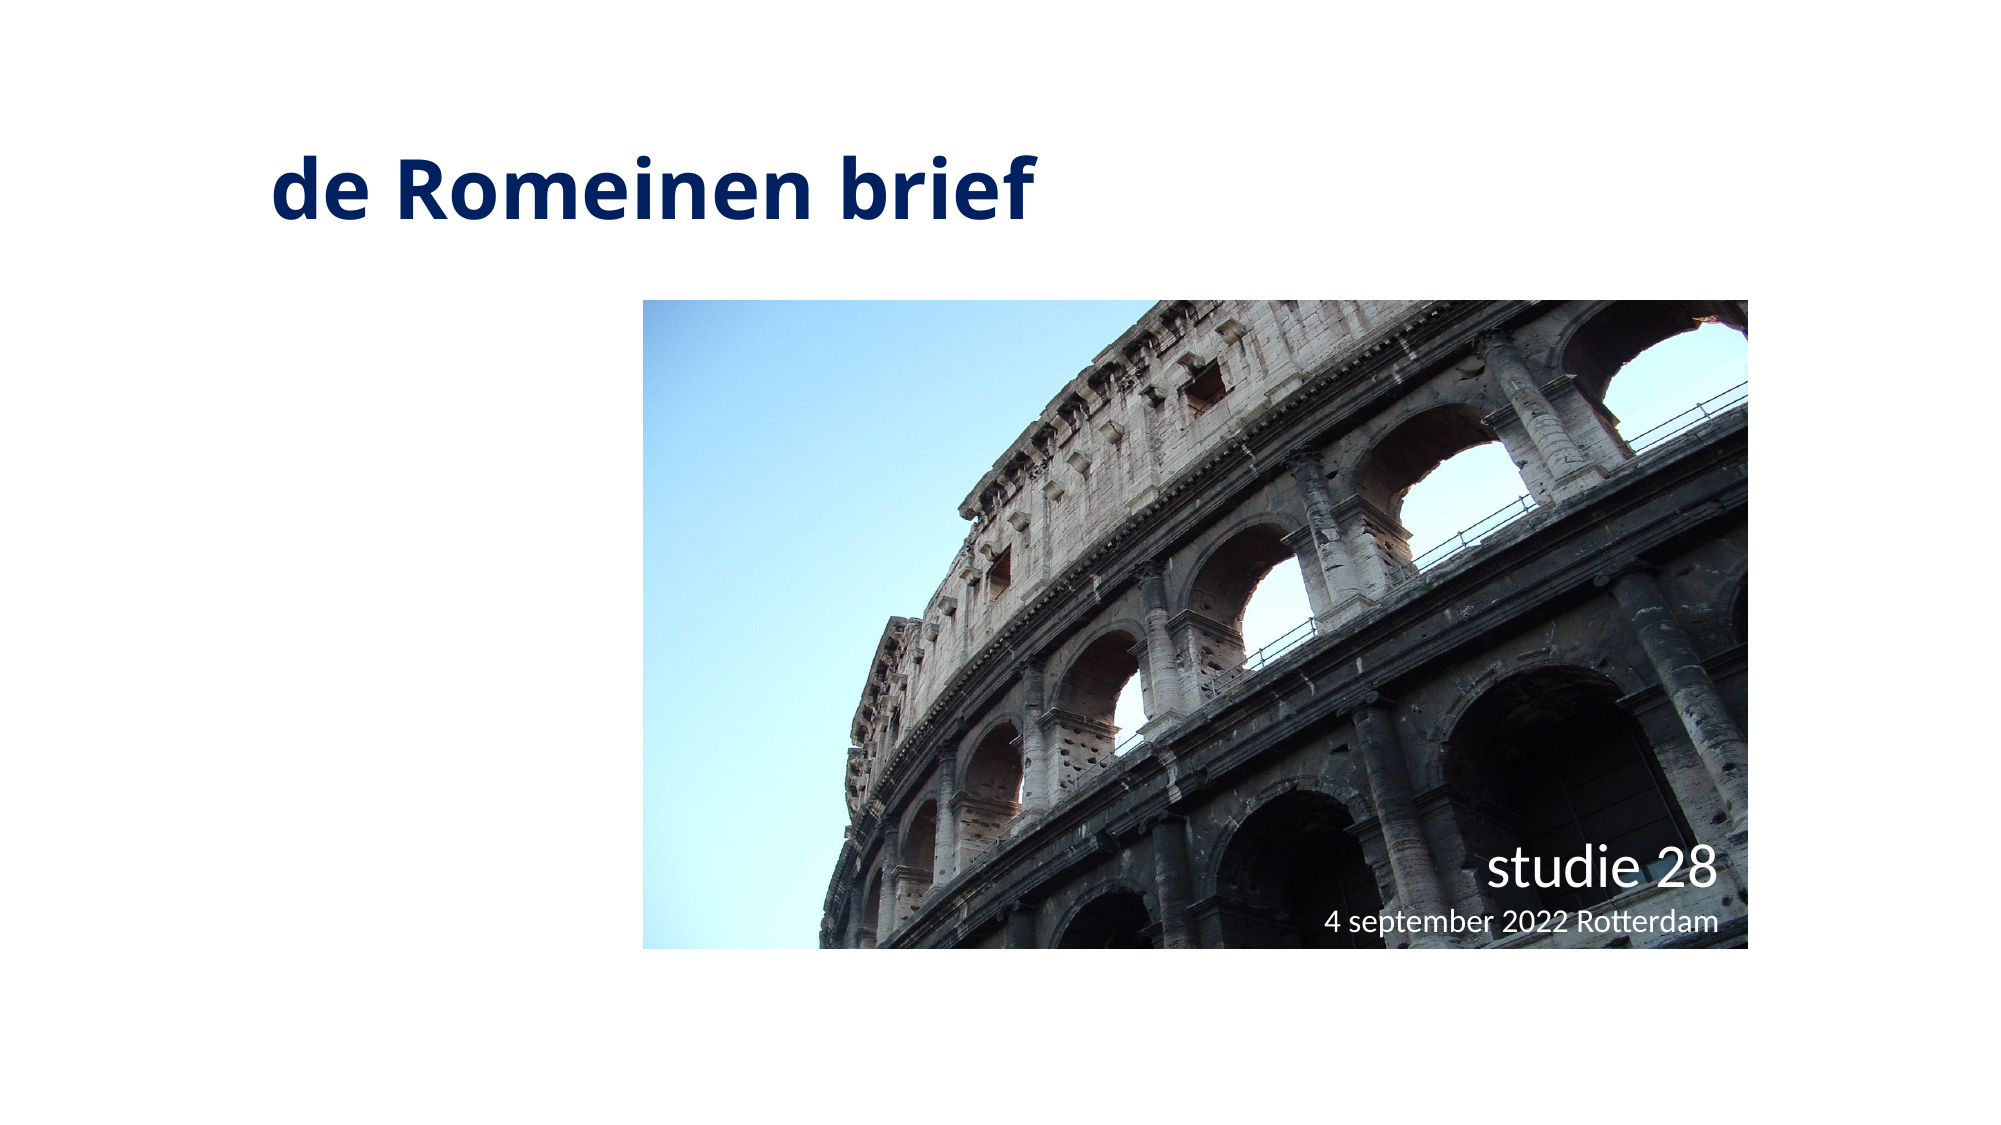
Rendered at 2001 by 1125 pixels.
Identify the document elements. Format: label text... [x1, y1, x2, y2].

picture [643, 300, 1748, 949]
text_box de Romeinen brief [0, 129, 1421, 245]
